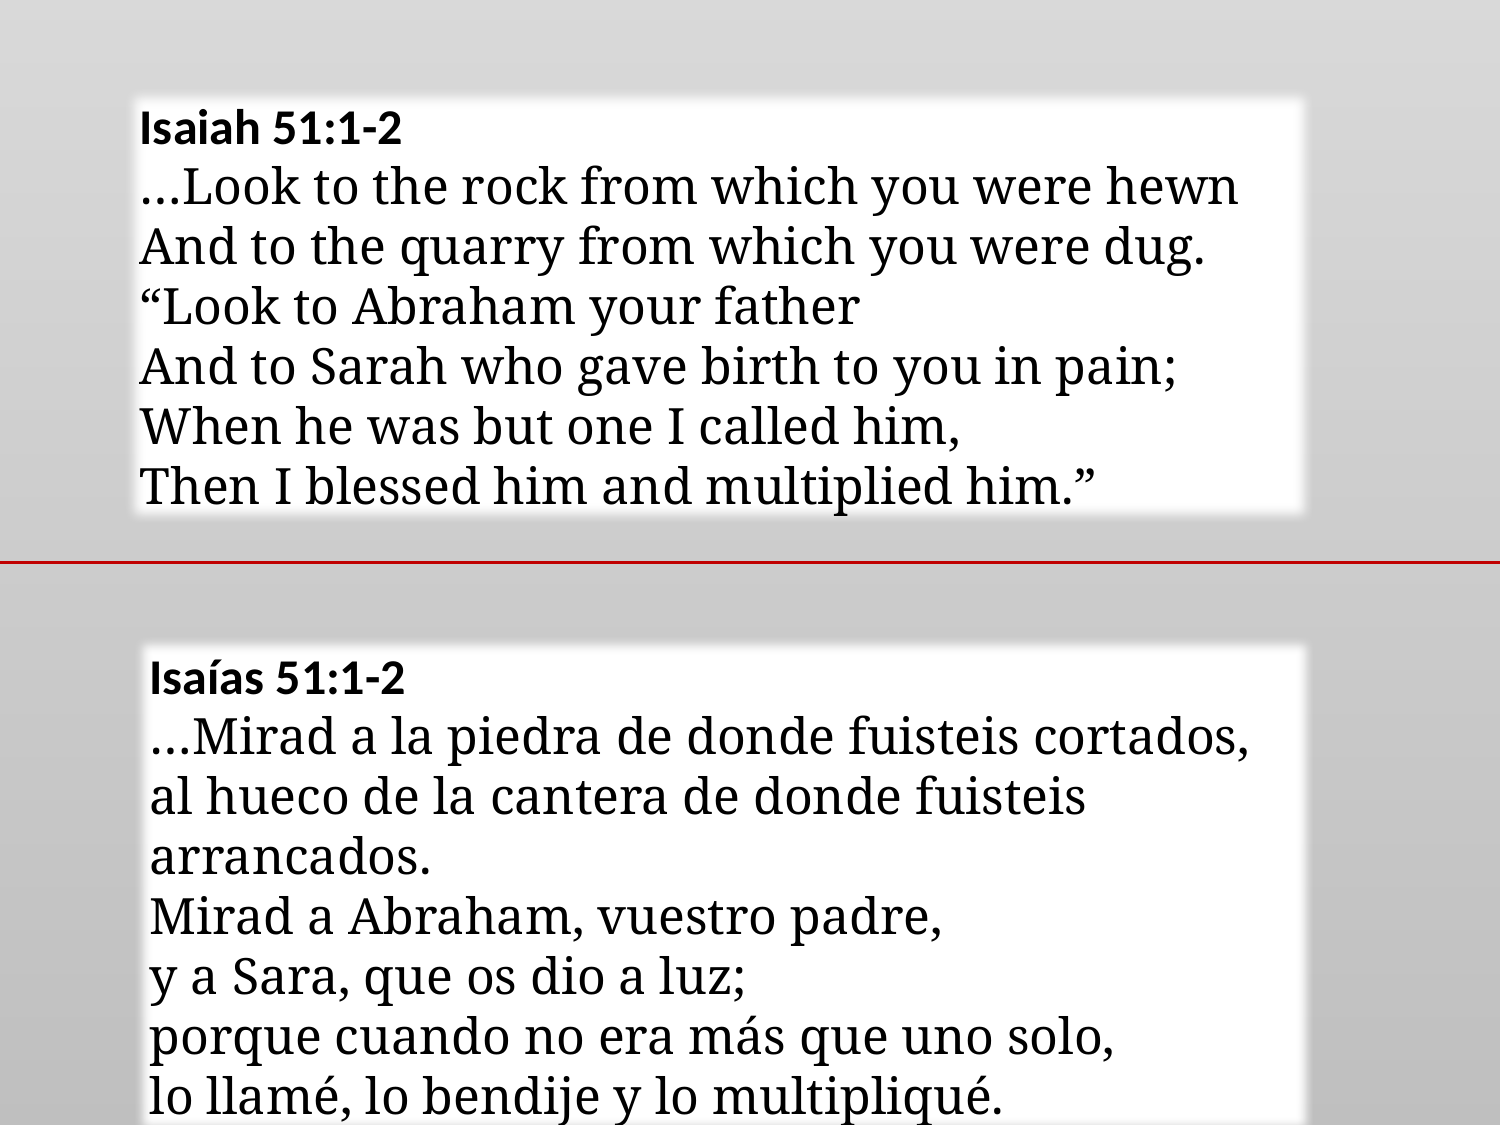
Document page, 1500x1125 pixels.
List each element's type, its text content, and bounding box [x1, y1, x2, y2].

text_box Isaías 51:1-2 …Mirad a la piedra de donde fuisteis cortados, al hueco de la cantera de donde fuisteis arrancados. Mirad a Abraham, vuestro padre, y a Sara, que os dio a luz; porque cuando no era más que uno solo, lo llamé, lo bendije y lo multipliqué. [151, 654, 1298, 1120]
text_box Isaiah 51:1-2 …Look to the rock from which you were hewn And to the quarry from which you were dug. “Look to Abraham your father And to Sarah who gave birth to you in pain; When he was but one I called him, Then I blessed him and multiplied him.” [143, 107, 1297, 507]
